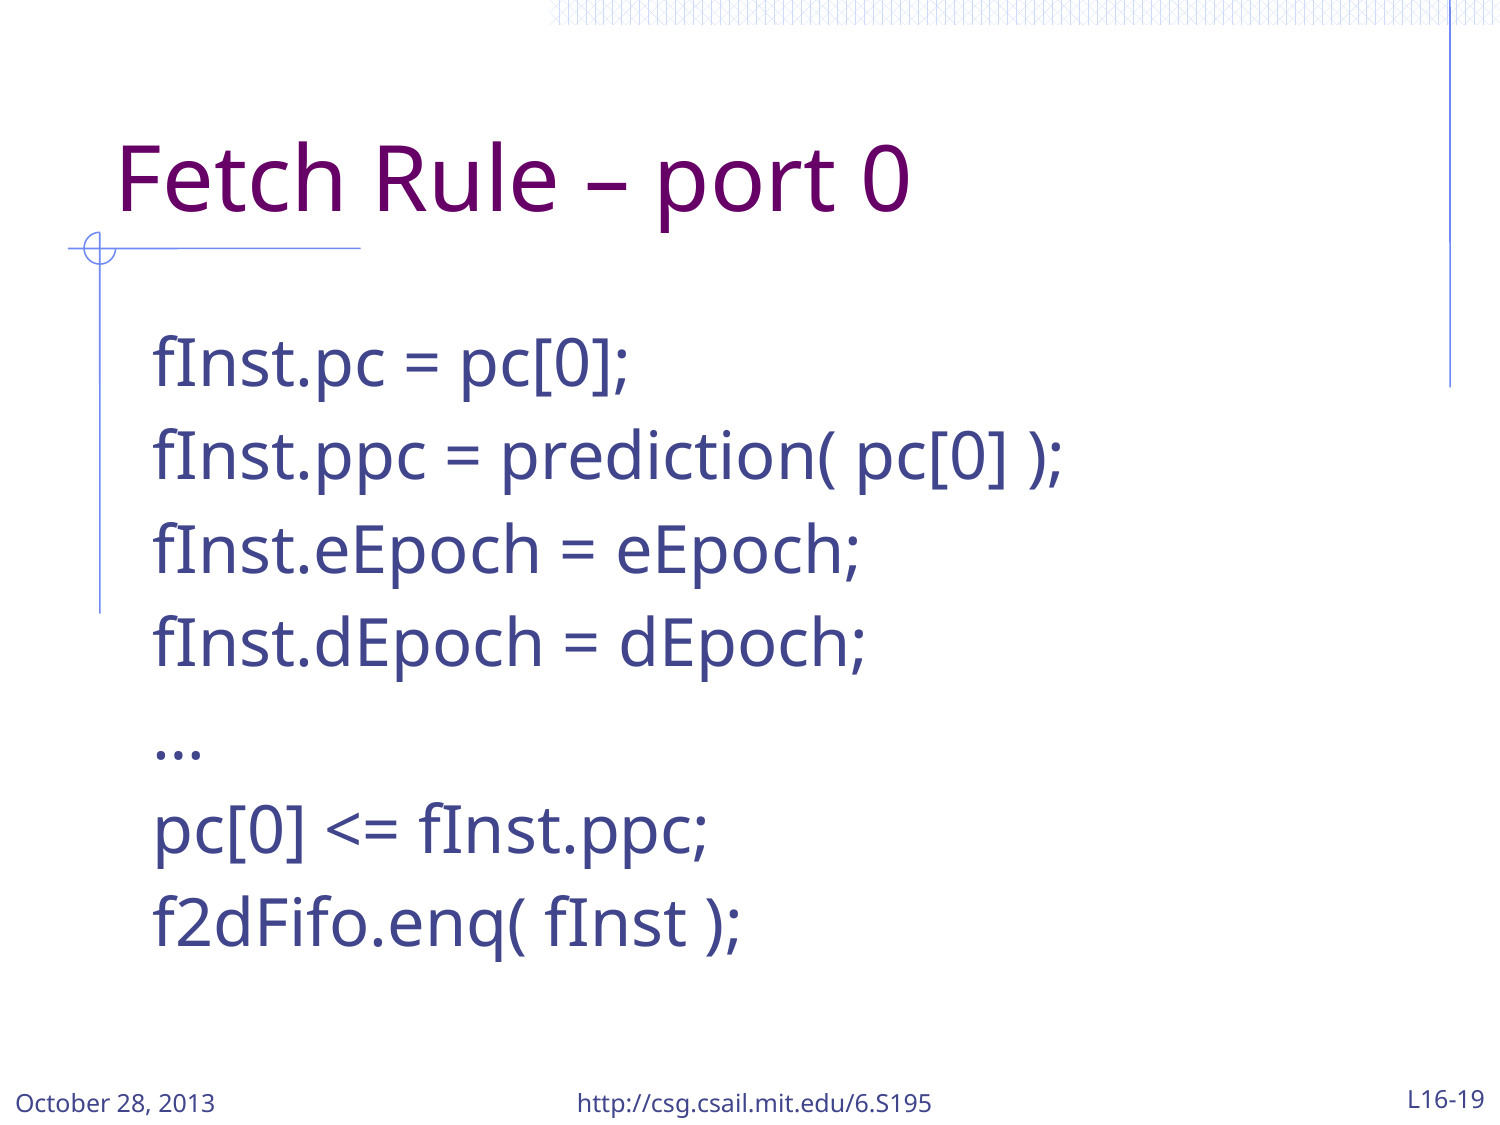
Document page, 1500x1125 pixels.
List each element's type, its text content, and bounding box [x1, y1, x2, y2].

slide_number L16-19 [1187, 1049, 1500, 1125]
list fInst.pc = pc[0]; fInst.ppc = prediction( pc[0] ); fInst.eEpoch = eEpoch; fInst.dEpoch = dEpoch; … pc[0] <= fInst.ppc; f2dFifo.enq( fInst ); [137, 312, 1413, 988]
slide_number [0, 1049, 313, 1125]
title Fetch Rule – port 0 [99, 49, 1376, 238]
footer http://csg.csail.mit.edu/6.S195 [508, 1049, 1002, 1125]
